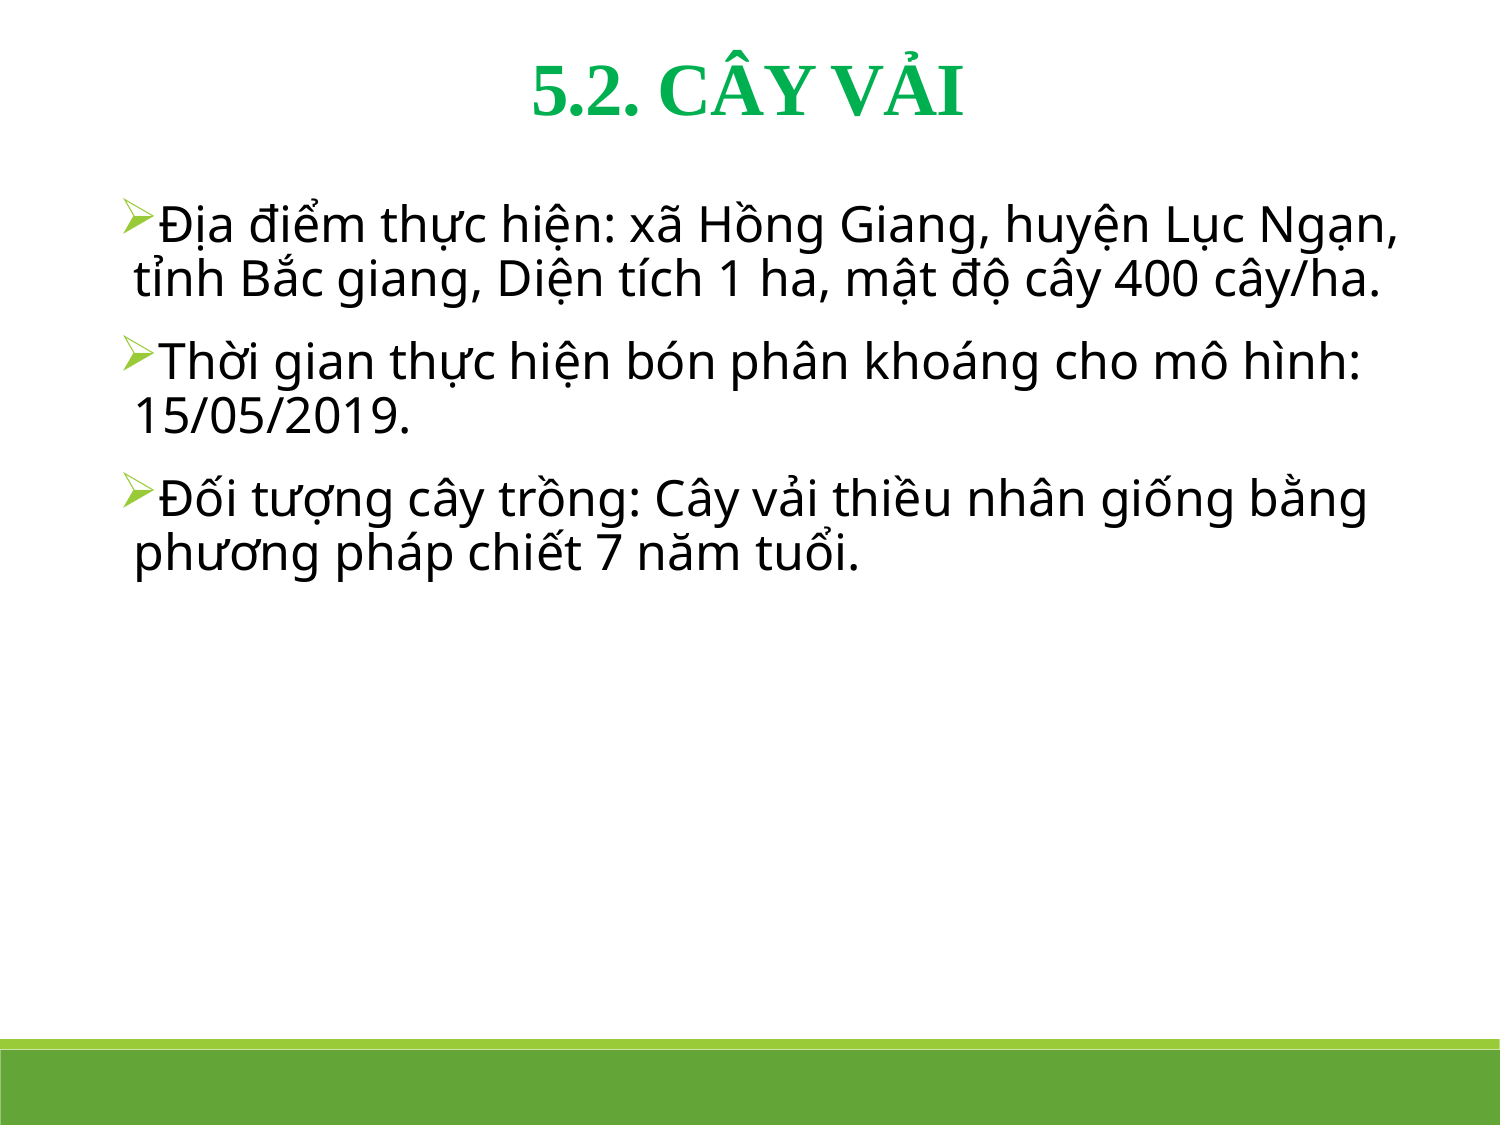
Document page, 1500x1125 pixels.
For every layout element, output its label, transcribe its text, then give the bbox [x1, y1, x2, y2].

text_box Địa điểm thực hiện: xã Hồng Giang, huyện Lục Ngạn, tỉnh Bắc giang, Diện tích 1 ha, mật độ cây 400 cây/ha. Thời gian thực hiện bón phân khoáng cho mô hình: 15/05/2019. Đối tượng cây trồng: Cây vải thiều nhân giống bằng phương pháp chiết 7 năm tuổi. [118, 191, 1415, 1038]
text_box 5.2. CÂY VẢI [14, 26, 1484, 139]
